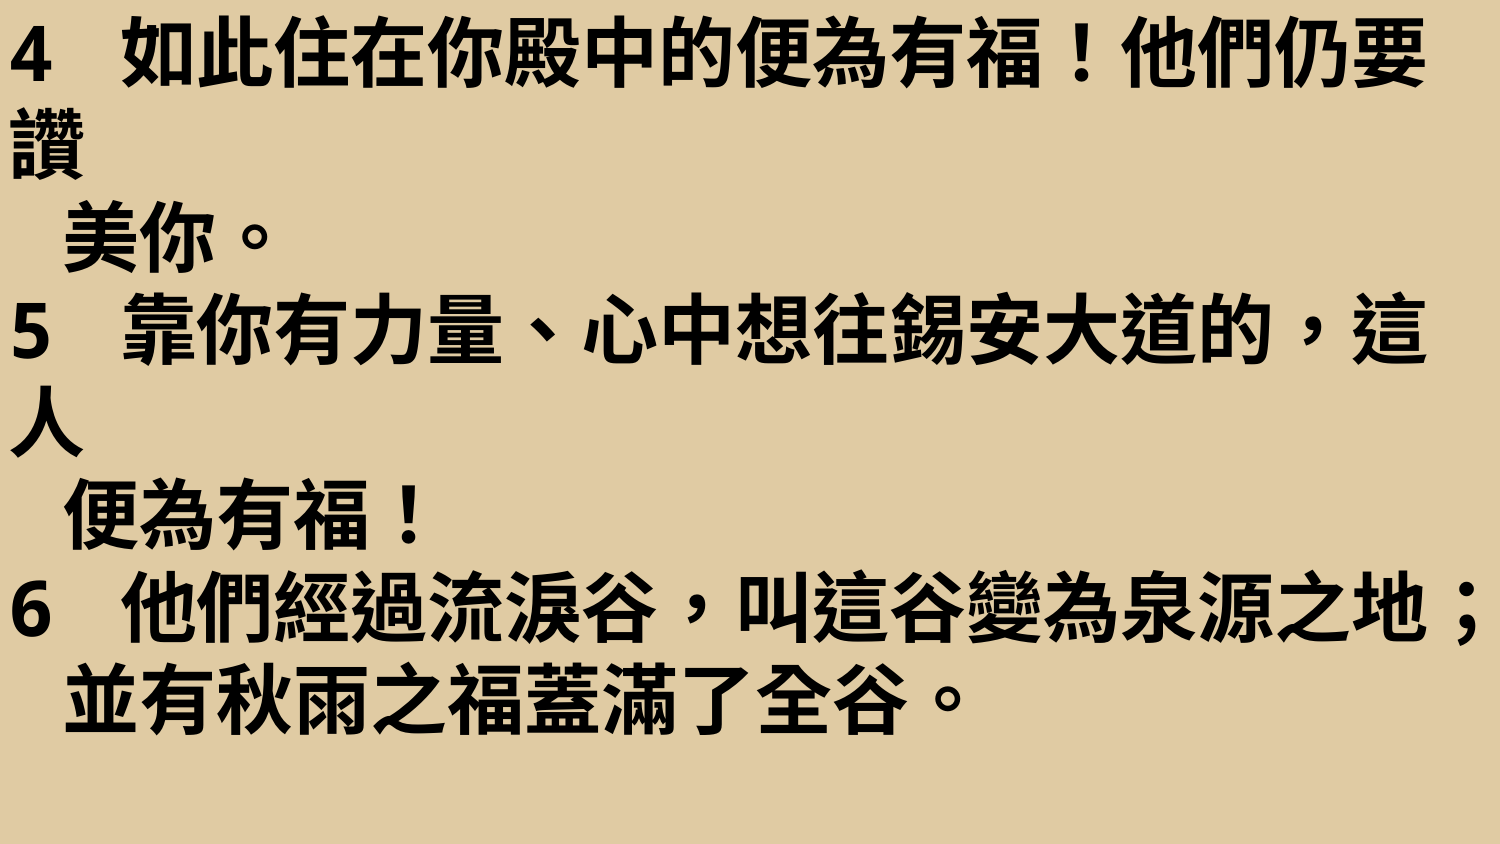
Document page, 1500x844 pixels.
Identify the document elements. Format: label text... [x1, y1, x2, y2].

text_box 4 如此住在你殿中的便為有福！他們仍要讚 美你。 5 靠你有力量、心中想往錫安大道的，這人 便為有福！ 6 他們經過流淚谷，叫這谷變為泉源之地； 並有秋雨之福蓋滿了全谷。 [0, 0, 1500, 752]
